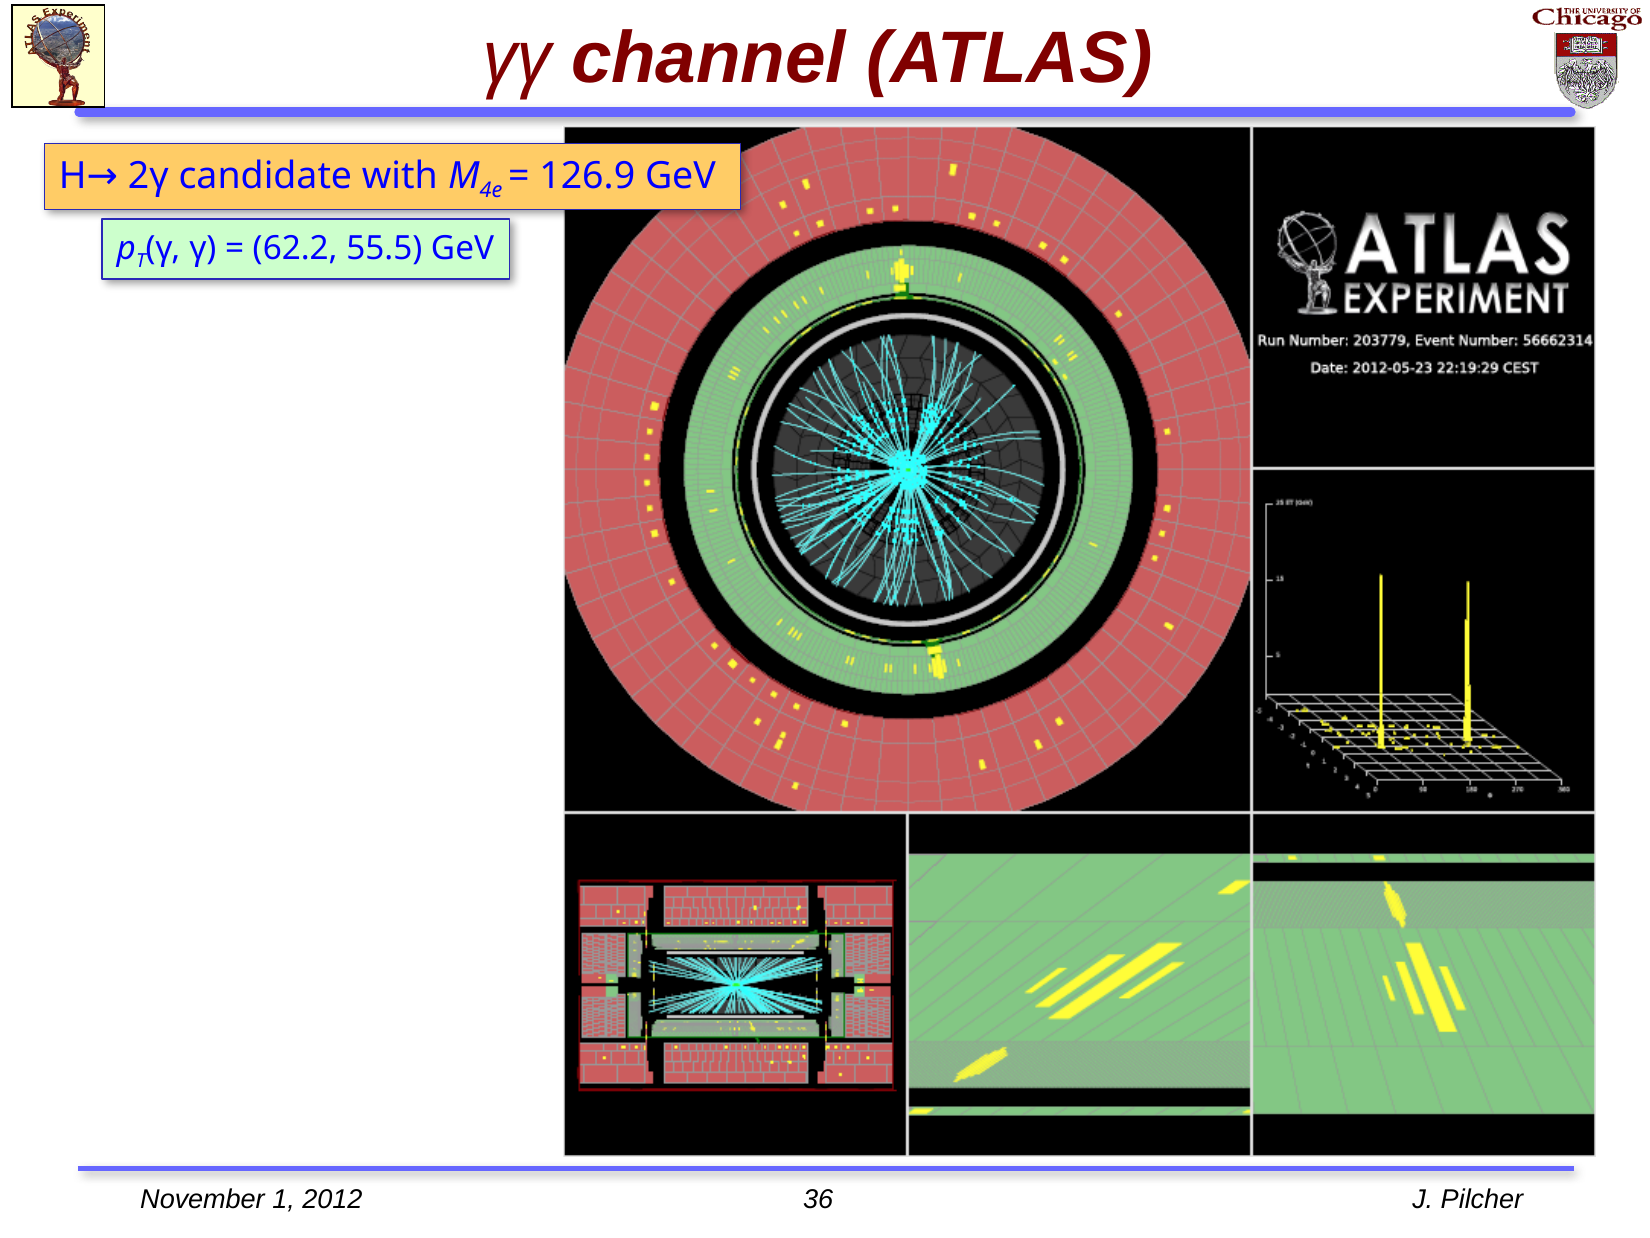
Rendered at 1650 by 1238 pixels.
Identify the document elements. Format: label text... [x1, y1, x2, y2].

title γγ channel (ATLAS) [0, 18, 1637, 88]
picture [13, 6, 104, 18]
text_box H→ 2γ candidate with M4e = 126.9 GeV [44, 143, 557, 210]
picture [13, 88, 104, 106]
picture [1532, 7, 1642, 109]
slide_number 36 [646, 1173, 990, 1215]
text_box pT(γ, γ) = (62.2, 55.5) GeV [101, 218, 510, 280]
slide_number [123, 1173, 468, 1215]
picture [562, 126, 1596, 1157]
footer J. Pilcher [1195, 1173, 1540, 1215]
